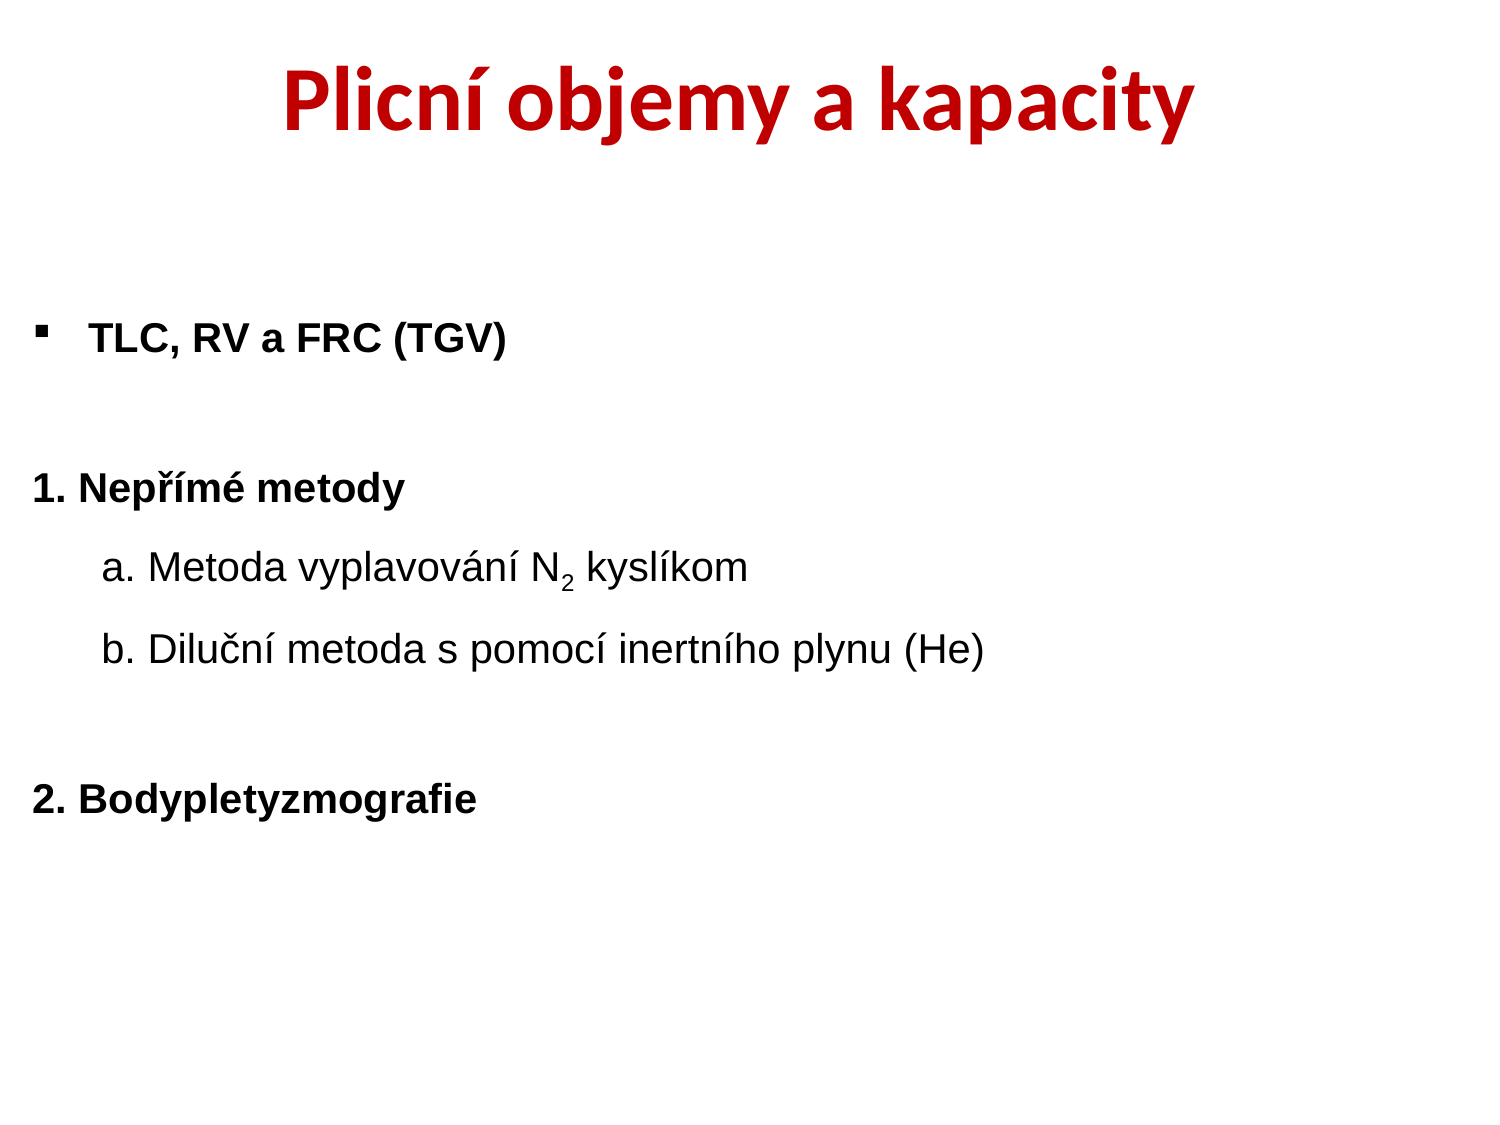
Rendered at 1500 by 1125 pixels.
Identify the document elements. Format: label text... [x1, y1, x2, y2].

text_box TLC, RV a FRC (TGV) 1. Nepřímé metody a. Metoda vyplavování N2 kyslíkom b. Diluční metoda s pomocí inertního plynu (He) 2. Bodypletyzmografie [17, 278, 1500, 979]
title Plicní objemy a kapacity [64, 0, 1415, 188]
